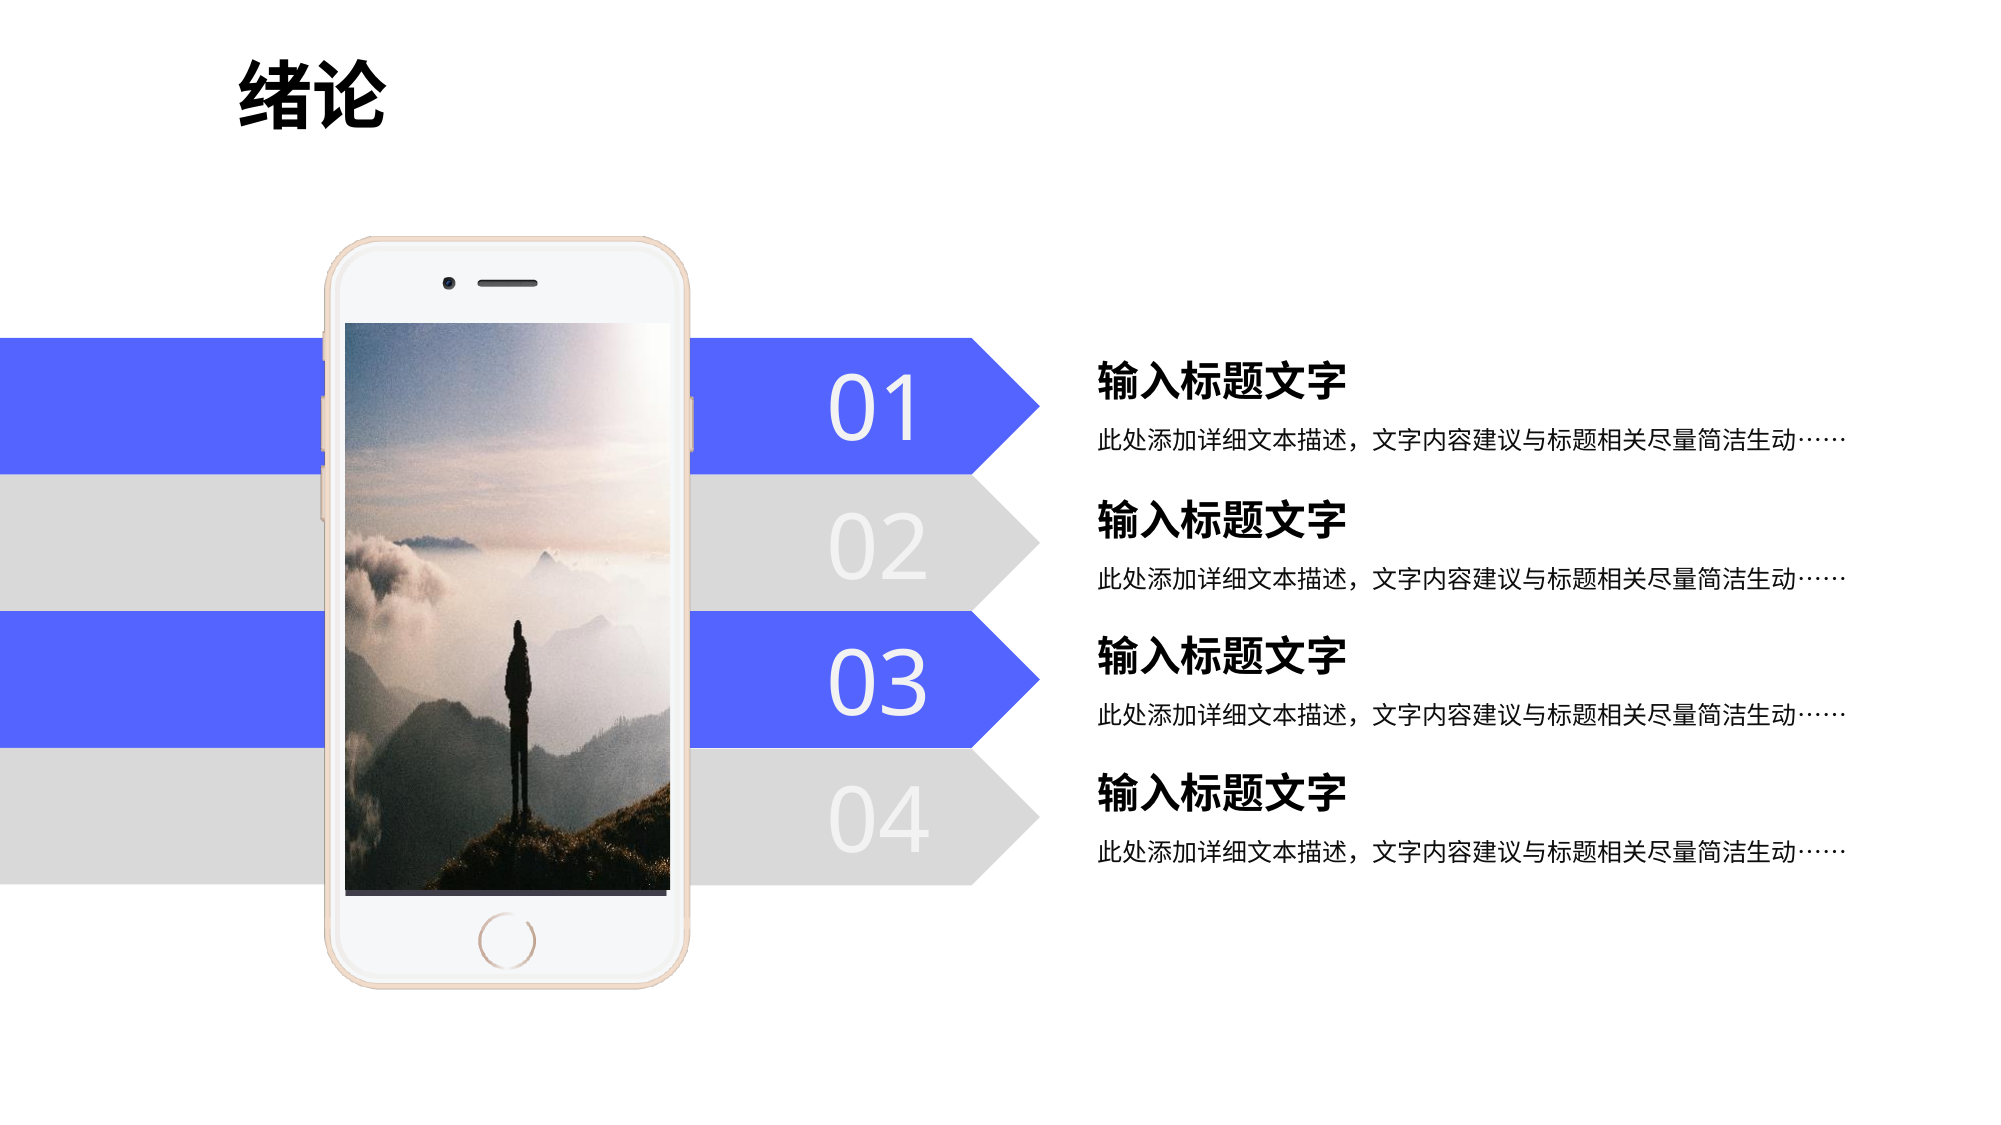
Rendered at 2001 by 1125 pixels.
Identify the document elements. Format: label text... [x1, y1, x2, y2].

text_box [0, 474, 307, 610]
text_box 绪论 [237, 62, 944, 126]
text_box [1082, 759, 1888, 873]
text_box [1082, 621, 1888, 736]
text_box [704, 610, 1042, 748]
text_box [704, 747, 1042, 887]
text_box 03 [811, 616, 947, 742]
text_box [704, 336, 1042, 474]
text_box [1082, 347, 1888, 461]
text_box [0, 747, 307, 885]
text_box [0, 337, 307, 474]
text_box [1082, 486, 1888, 600]
text_box 04 [811, 753, 947, 879]
text_box [0, 610, 307, 747]
text_box 01 [811, 341, 947, 467]
text_box 02 [811, 480, 947, 605]
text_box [307, 233, 704, 990]
text_box [704, 473, 1042, 611]
